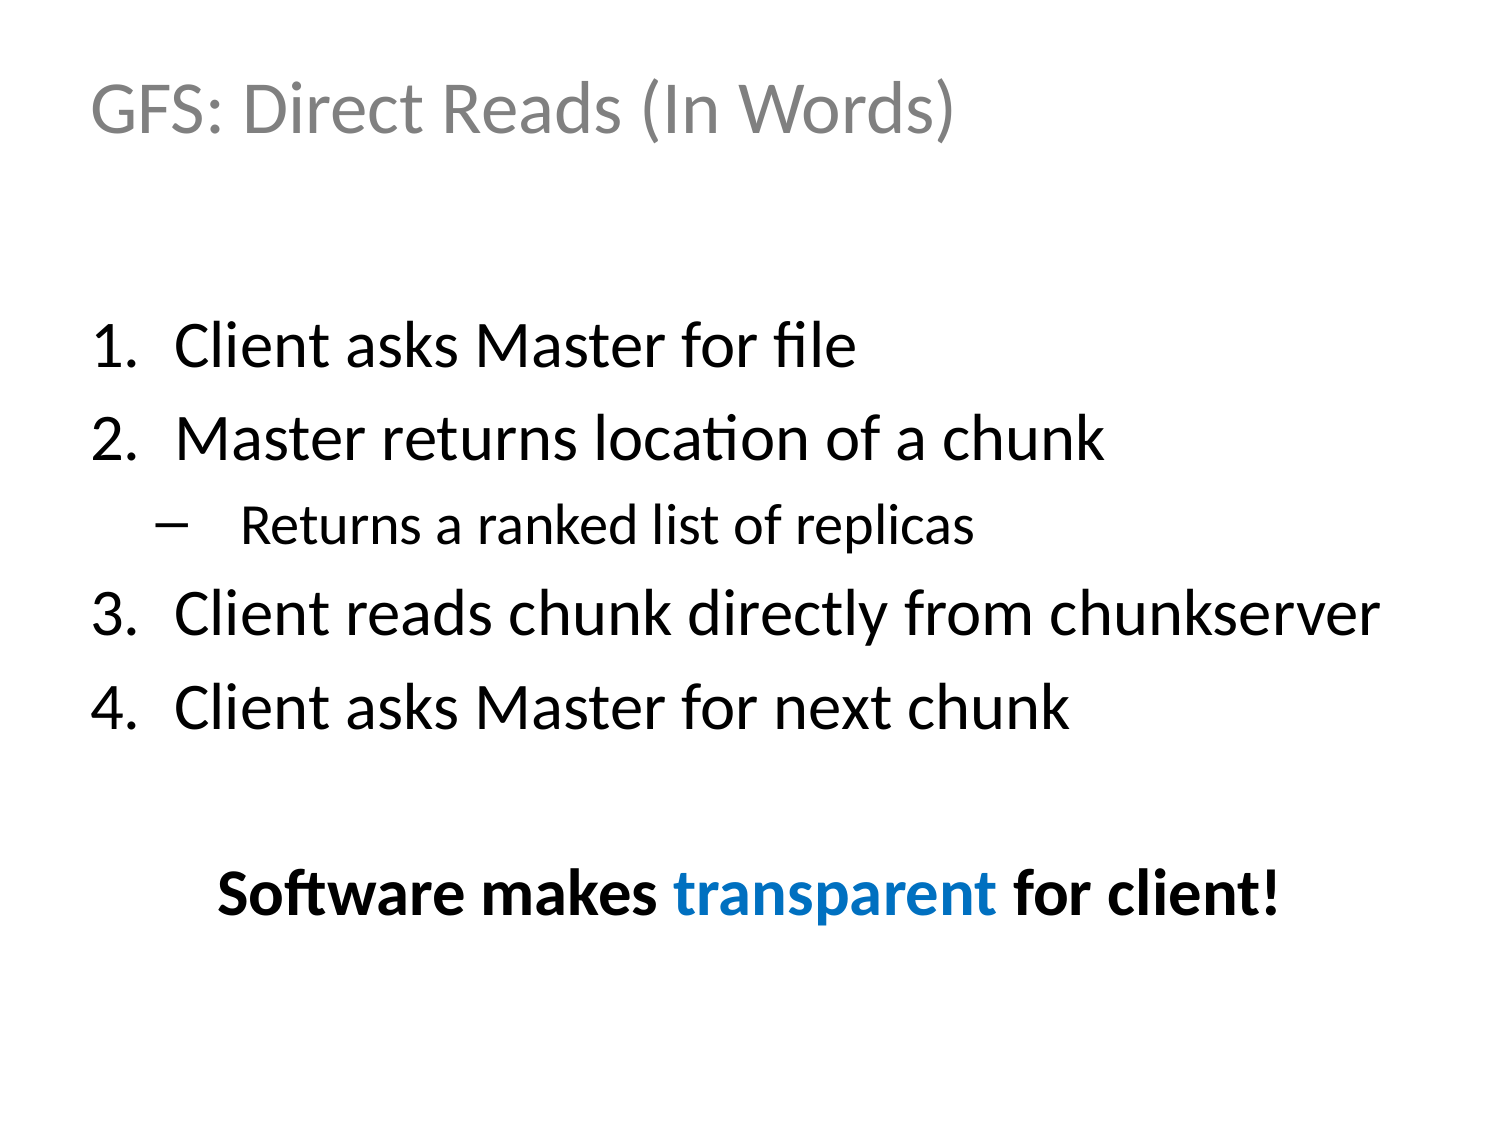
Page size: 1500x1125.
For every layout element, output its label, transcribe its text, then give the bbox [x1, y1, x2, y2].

title GFS: Direct Reads (In Words) [75, 45, 1425, 163]
list Client asks Master for file Master returns location of a chunk Returns a ranked list of replicas Client reads chunk directly from chunkserver Client asks Master for next chunk Software makes transparent for client! [75, 200, 1425, 1005]
